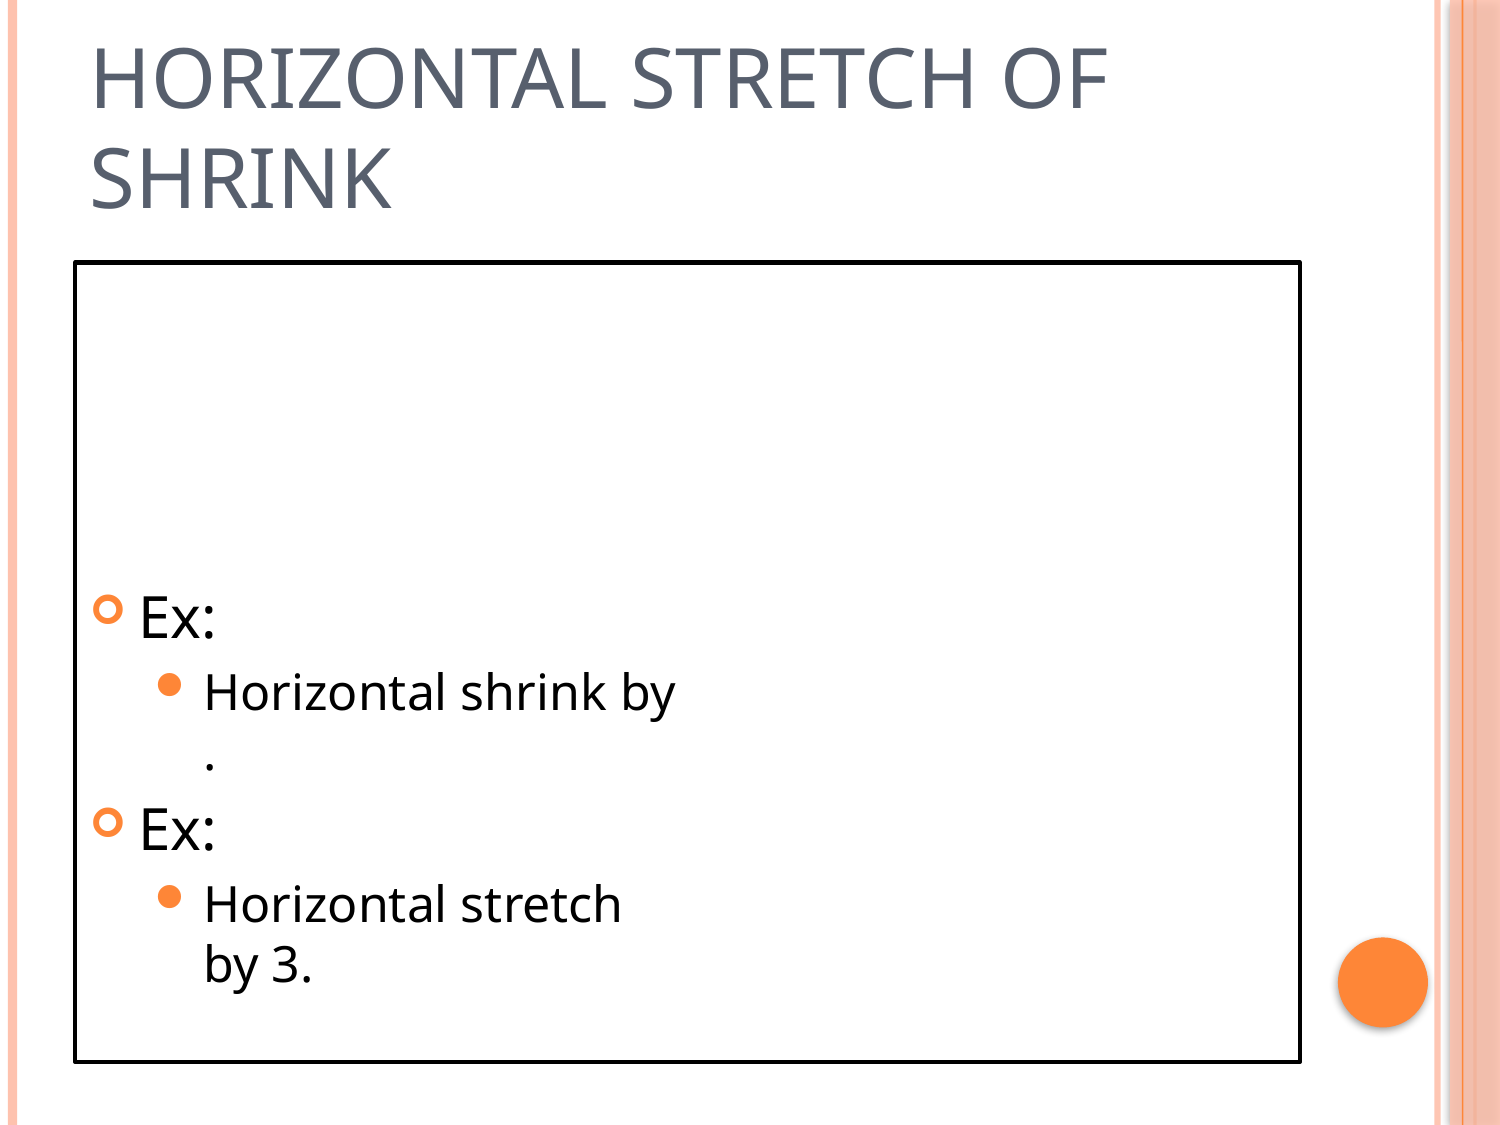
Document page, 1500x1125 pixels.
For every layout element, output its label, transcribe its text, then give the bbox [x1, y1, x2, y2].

title Horizontal Stretch of Shrink [75, 45, 1300, 233]
